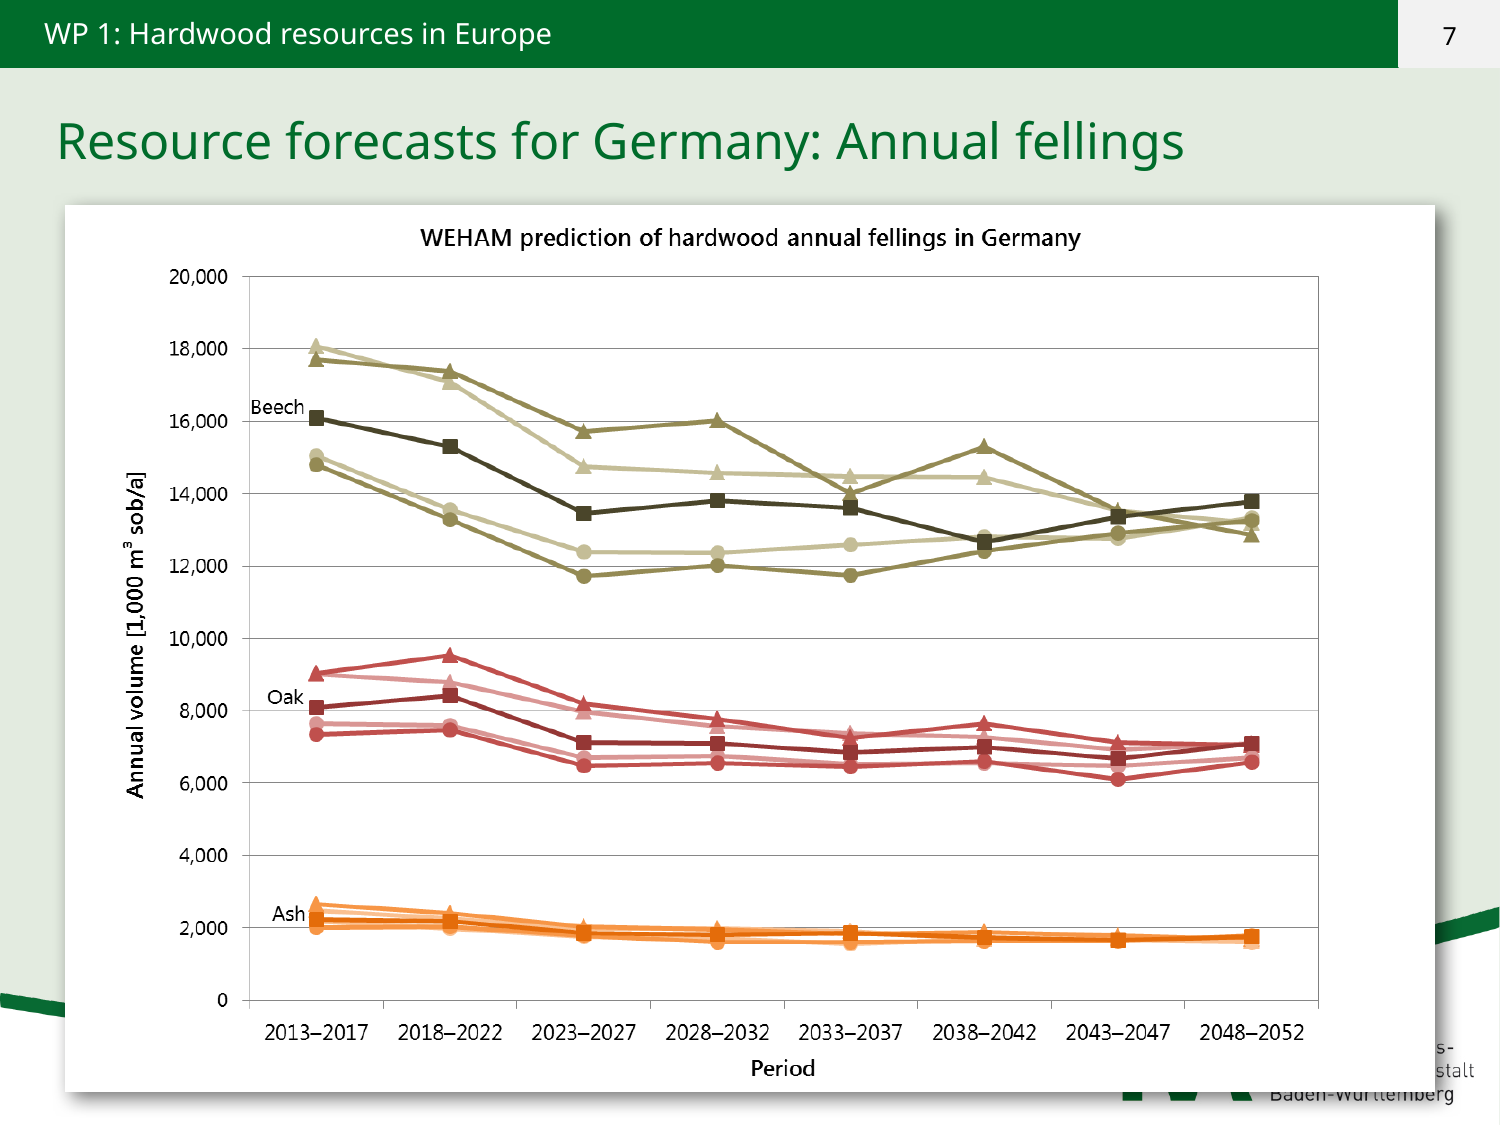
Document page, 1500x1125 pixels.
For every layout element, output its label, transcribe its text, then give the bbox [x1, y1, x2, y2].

text_box Resource forecasts for Germany: Annual fellings [41, 101, 1459, 177]
picture [0, 68, 1500, 1125]
